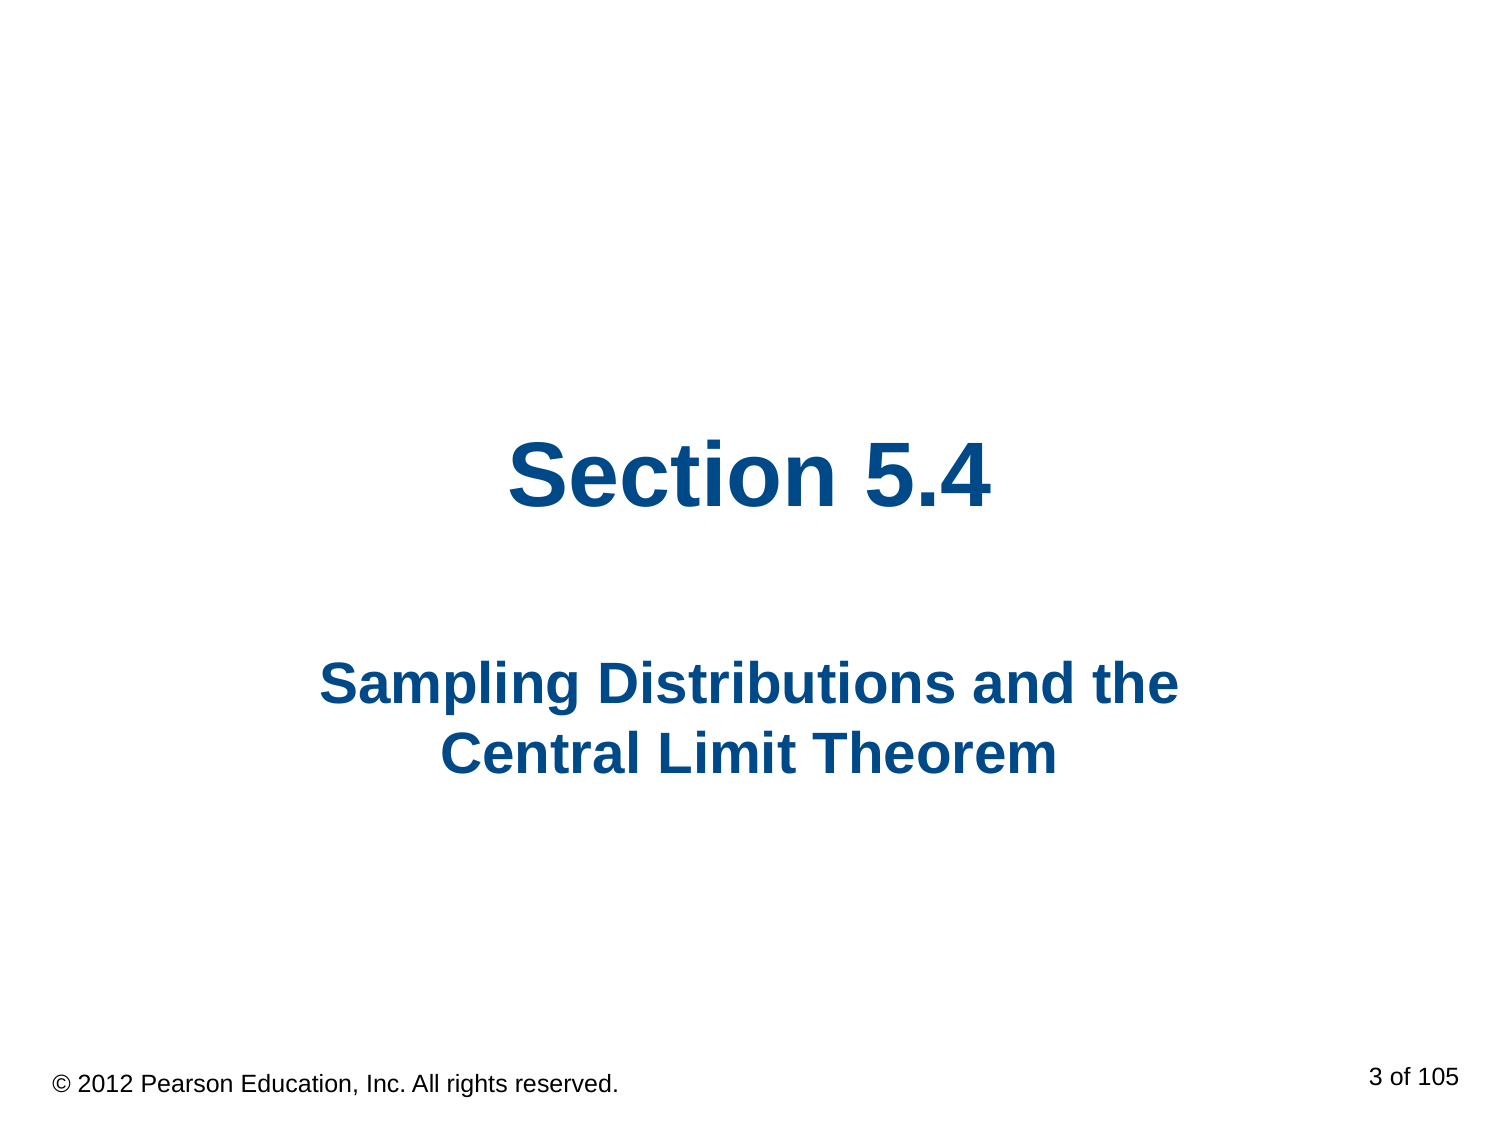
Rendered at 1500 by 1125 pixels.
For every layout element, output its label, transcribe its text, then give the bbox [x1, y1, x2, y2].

title Section 5.4 [112, 349, 1388, 591]
text_box 3 of 105 [1124, 1052, 1475, 1113]
subtitle Sampling Distributions and the Central Limit Theorem [225, 637, 1275, 925]
text_box © 2012 Pearson Education, Inc. All rights reserved. [37, 1052, 750, 1113]
